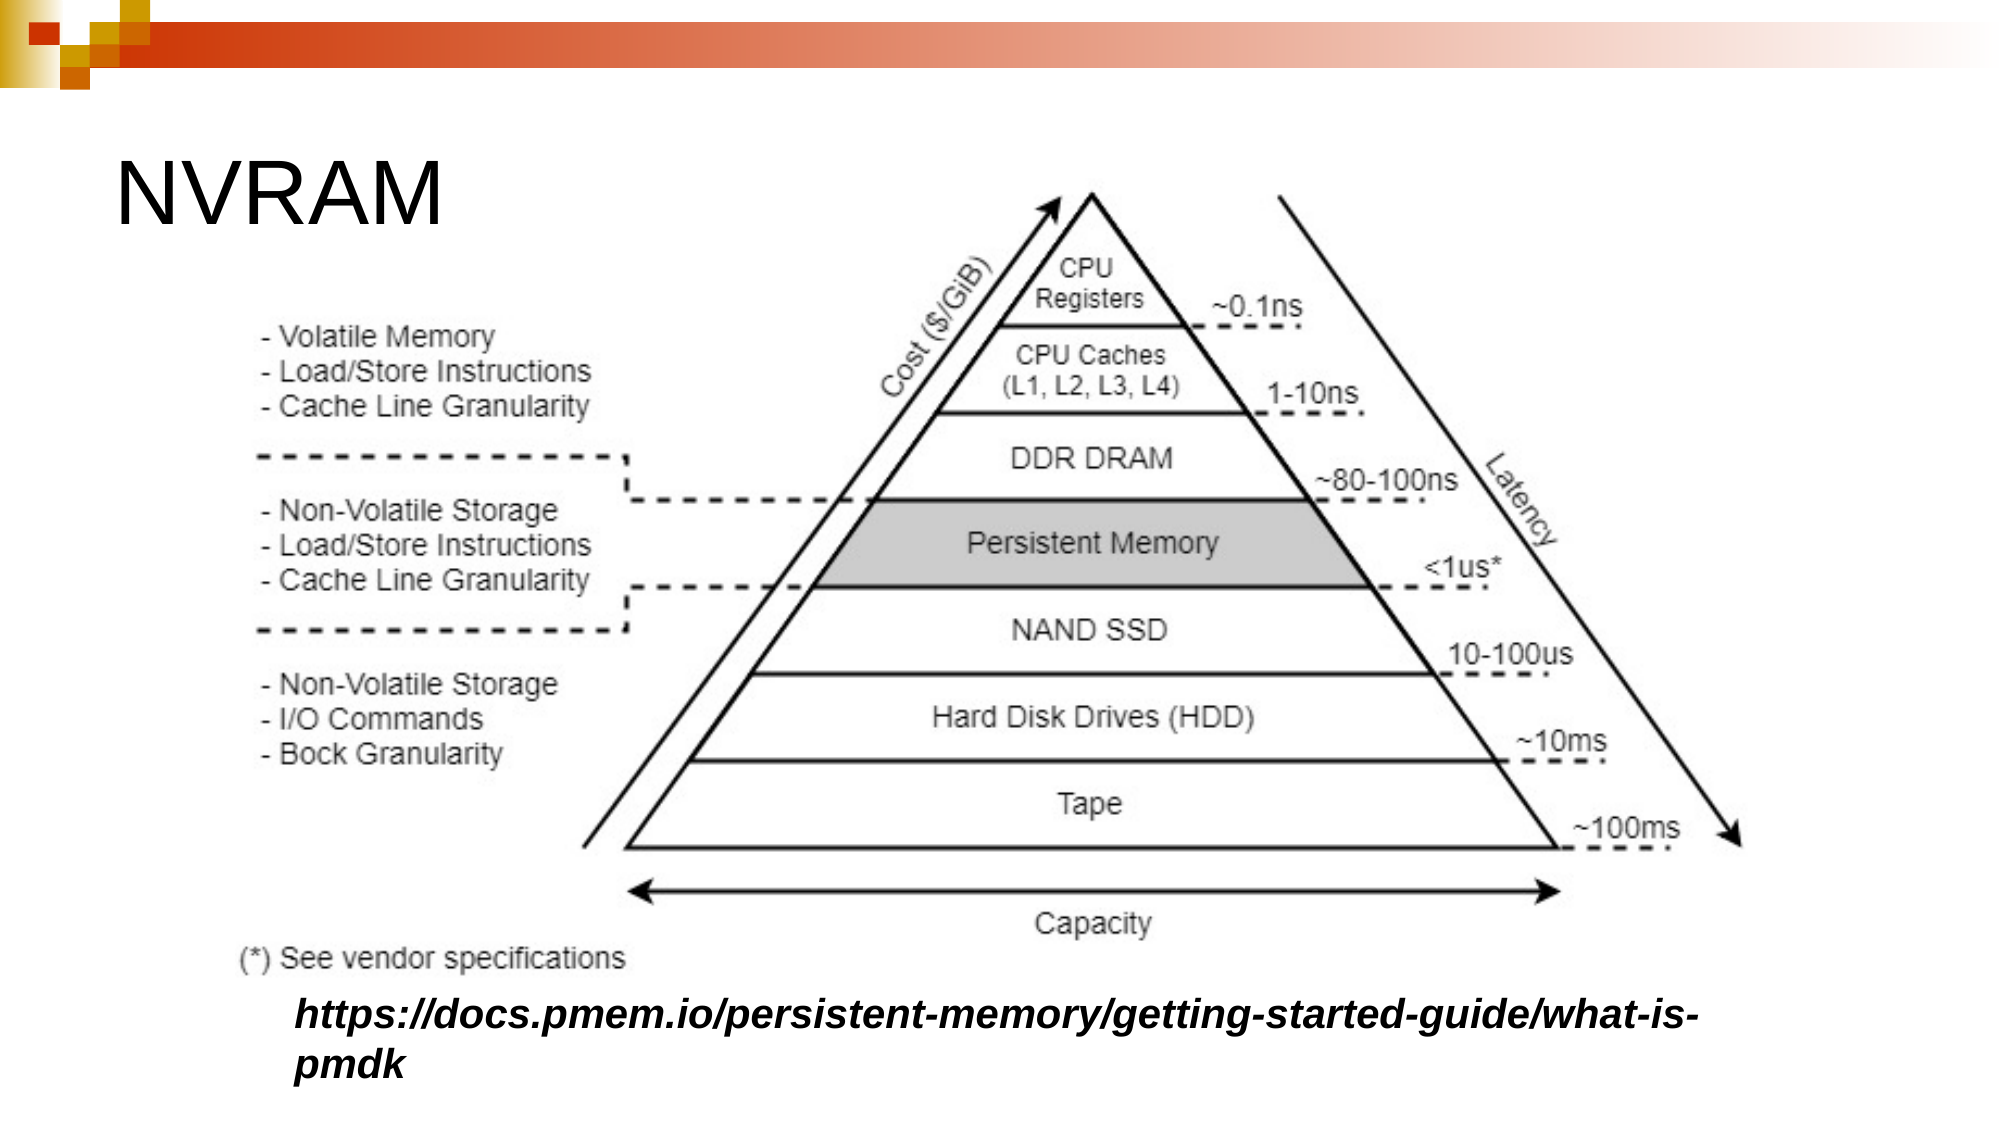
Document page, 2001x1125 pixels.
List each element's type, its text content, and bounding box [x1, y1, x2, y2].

picture [235, 178, 1763, 980]
title NVRAM [99, 75, 1900, 300]
text_box https://docs.pmem.io/persistent-memory/getting-started-guide/what-is-pmdk [279, 980, 1763, 1095]
